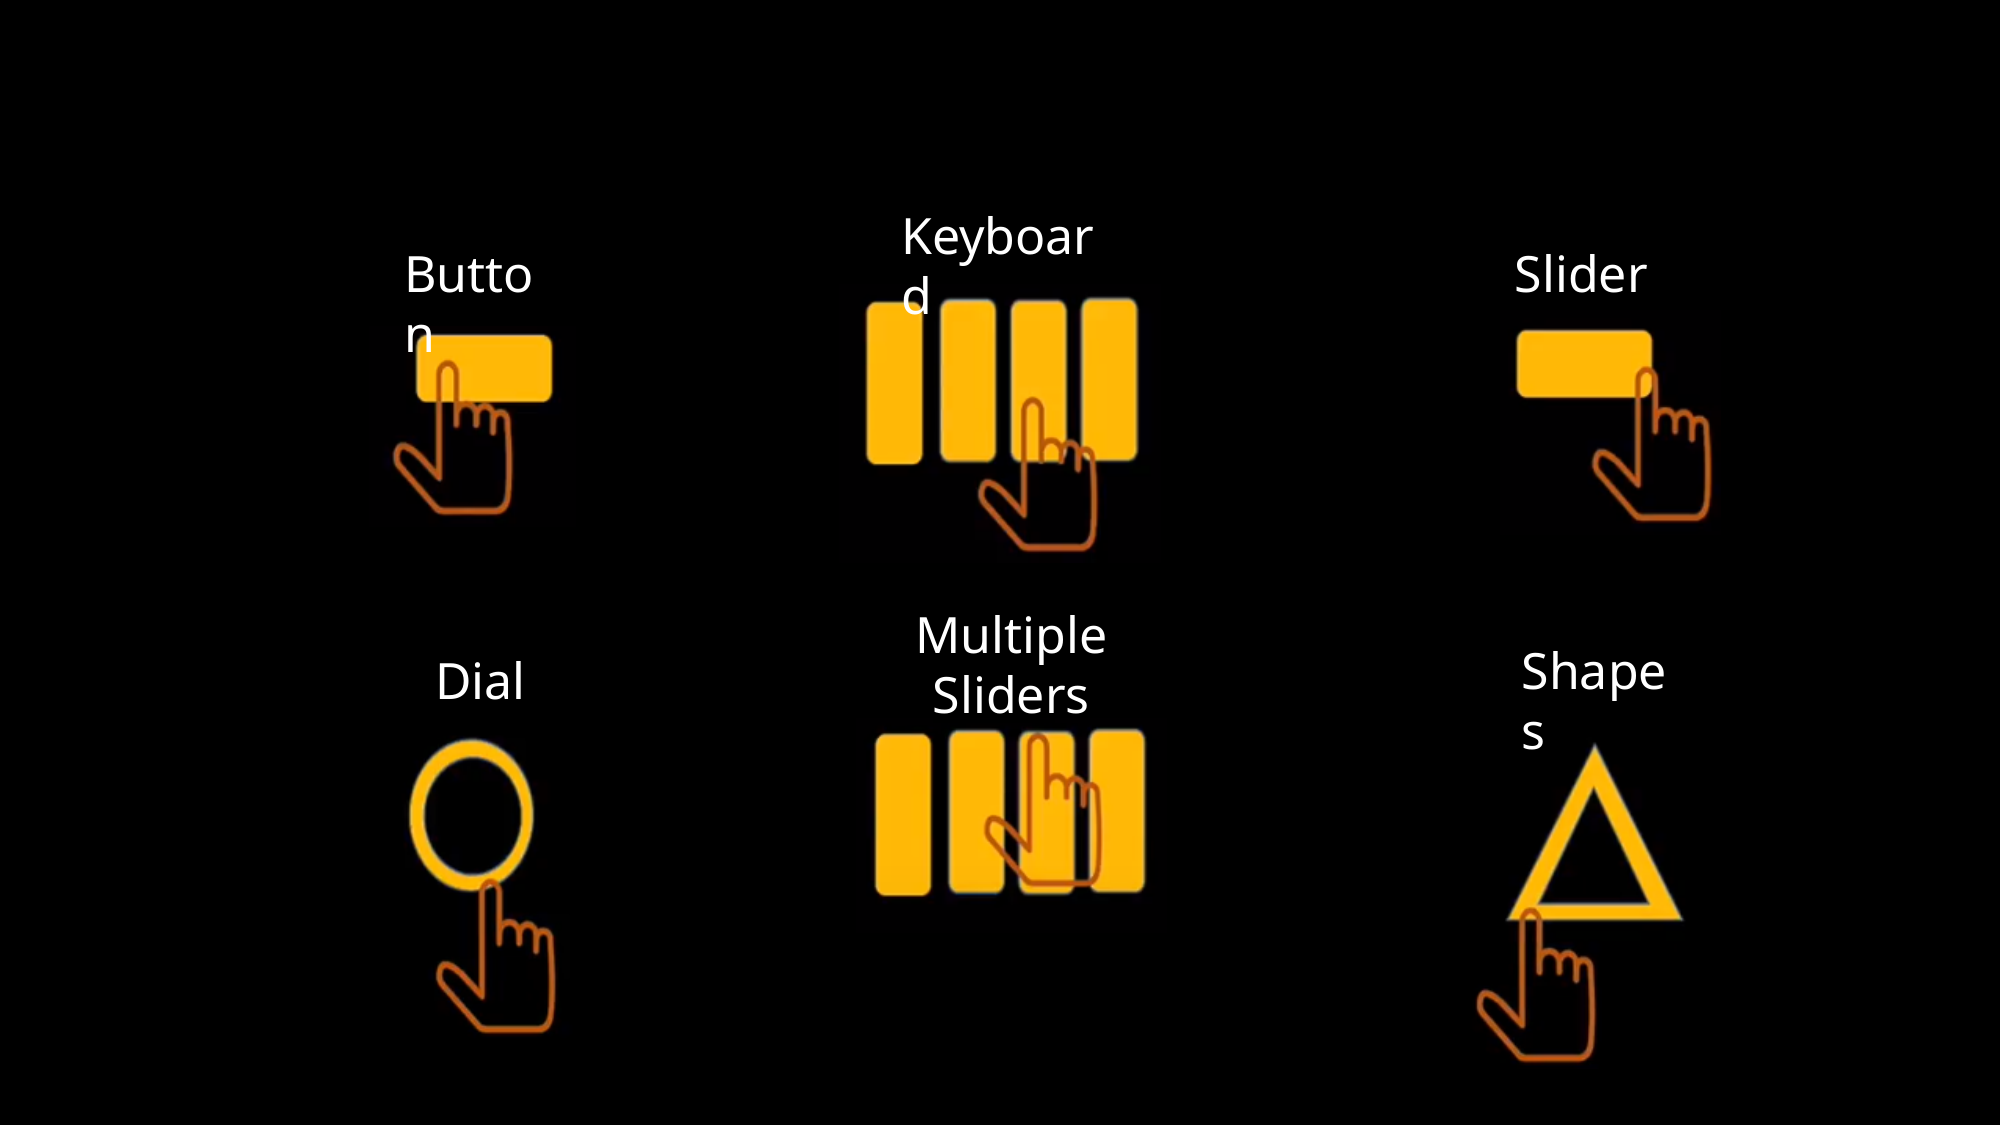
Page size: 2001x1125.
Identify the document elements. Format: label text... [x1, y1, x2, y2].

picture [1500, 310, 1721, 535]
text_box Shapes [1506, 631, 1694, 727]
picture [1446, 727, 1703, 1069]
text_box Button [389, 235, 576, 326]
picture [369, 326, 576, 527]
text_box Slider [1500, 235, 1687, 310]
picture [375, 731, 576, 1048]
text_box Dial [420, 642, 607, 718]
text_box Keyboard [886, 197, 1137, 284]
picture [839, 284, 1161, 563]
text_box Multiple Sliders [886, 595, 1137, 718]
picture [855, 718, 1167, 933]
